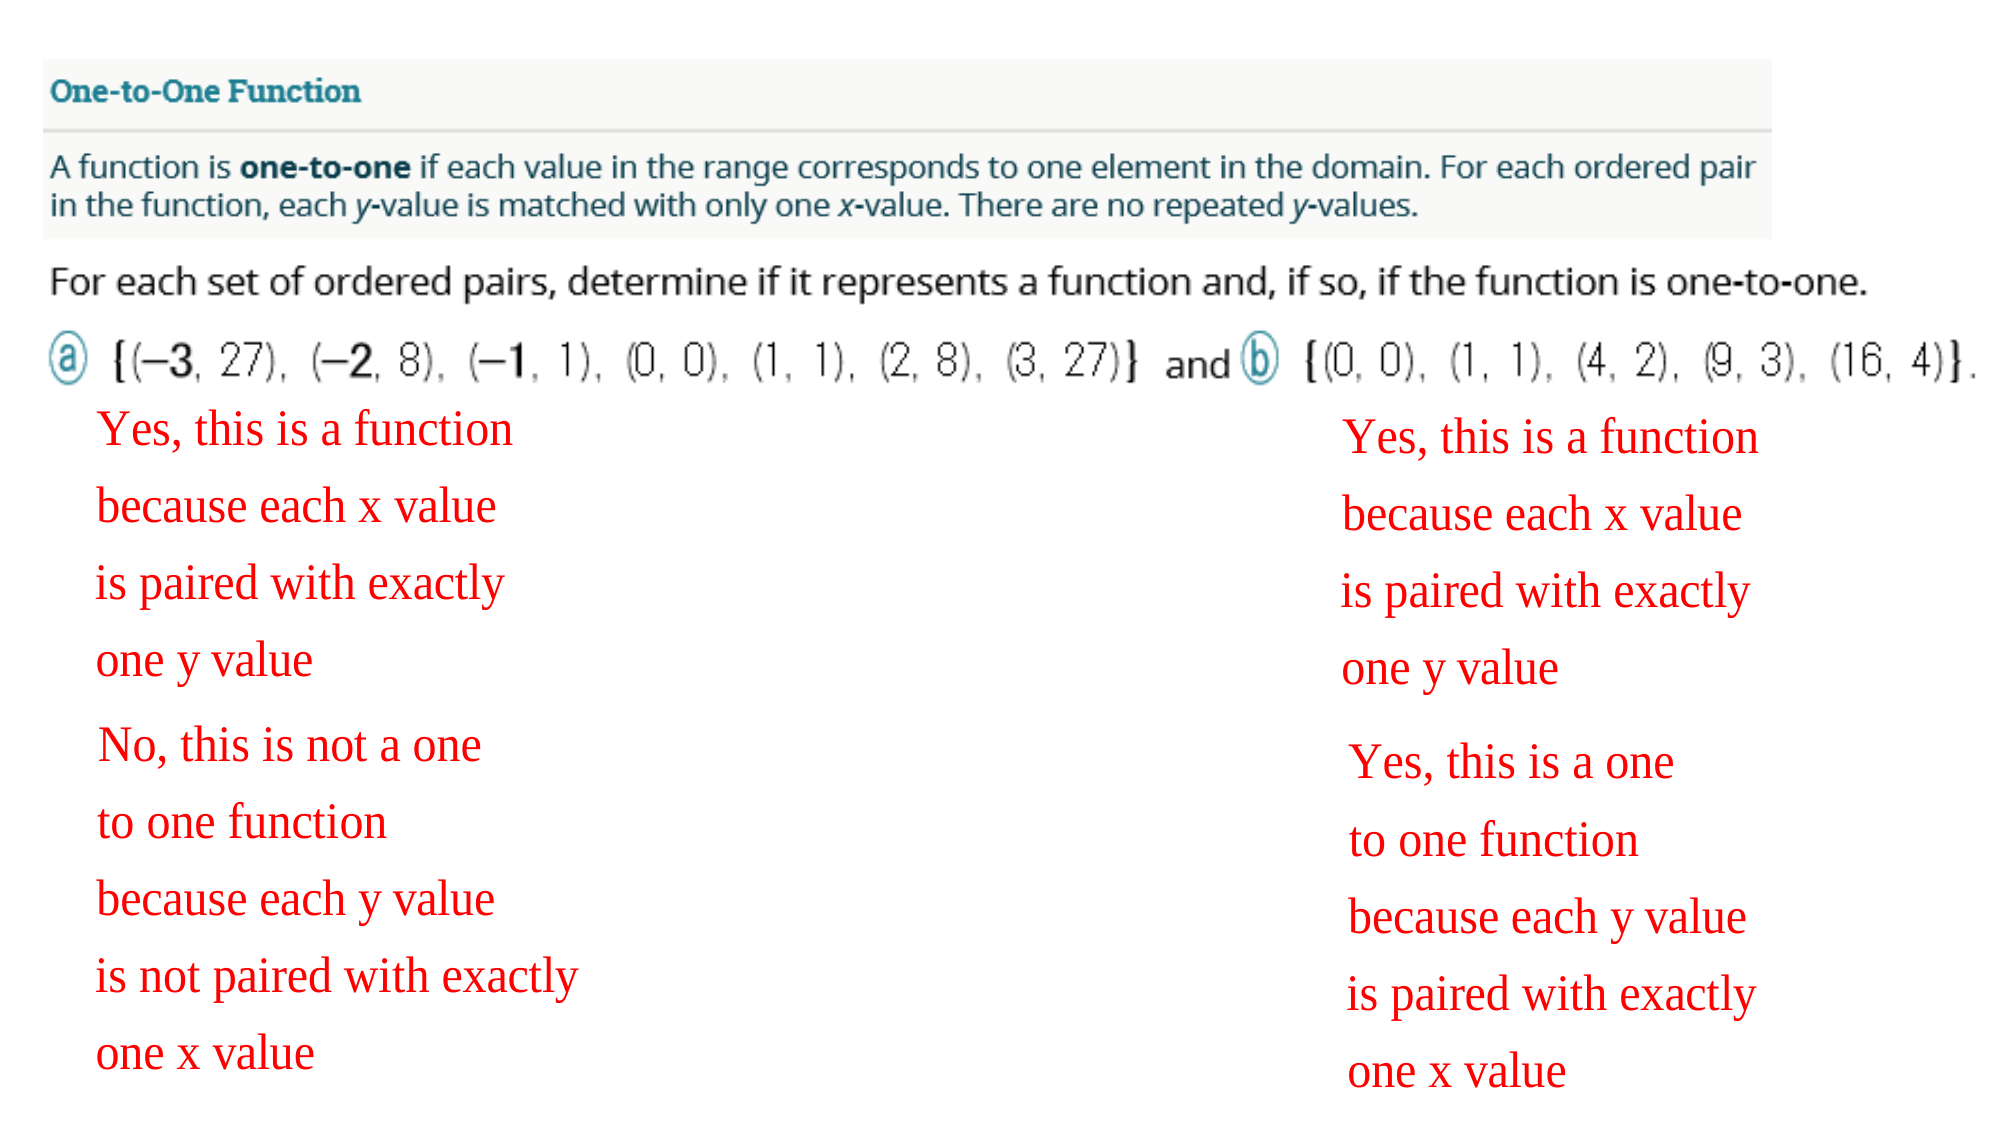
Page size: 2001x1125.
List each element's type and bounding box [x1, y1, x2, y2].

text_box [89, 714, 586, 1083]
text_box [1340, 731, 1766, 1100]
list [43, 59, 1772, 247]
picture [43, 255, 2000, 399]
text_box [1334, 406, 1772, 707]
text_box [89, 398, 526, 699]
